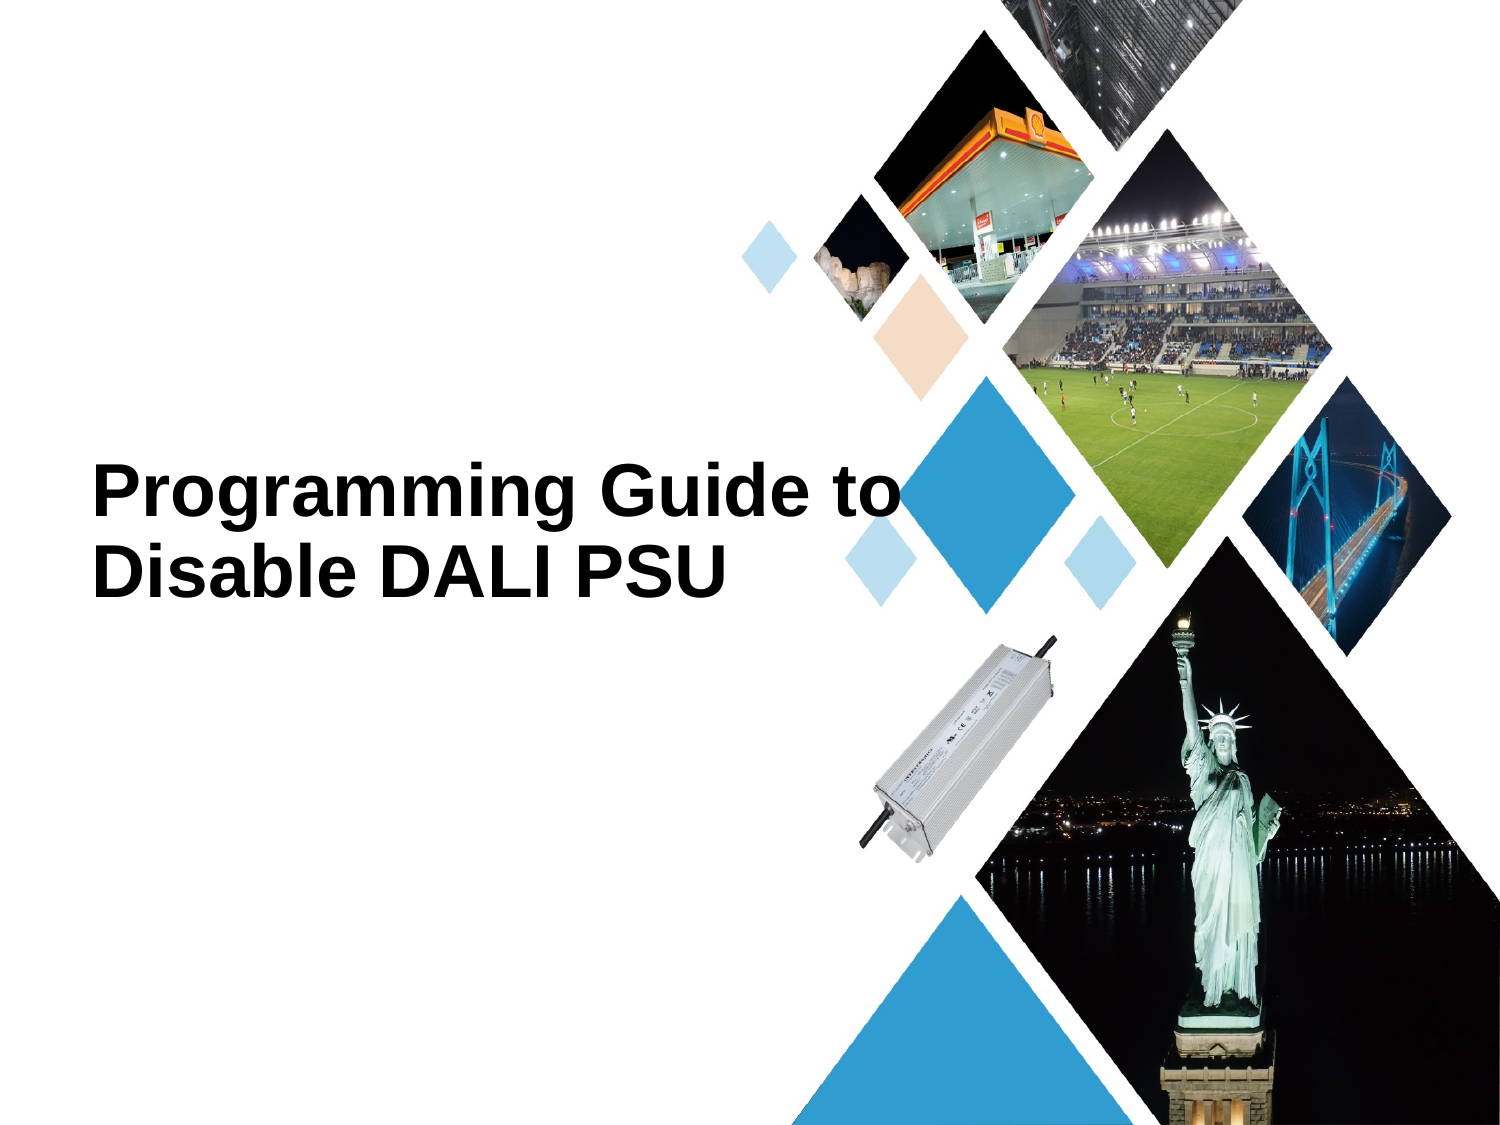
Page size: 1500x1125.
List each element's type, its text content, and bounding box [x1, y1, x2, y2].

picture [0, 0, 1500, 1125]
text_box Programming Guide to Disable DALI PSU [76, 444, 1156, 669]
